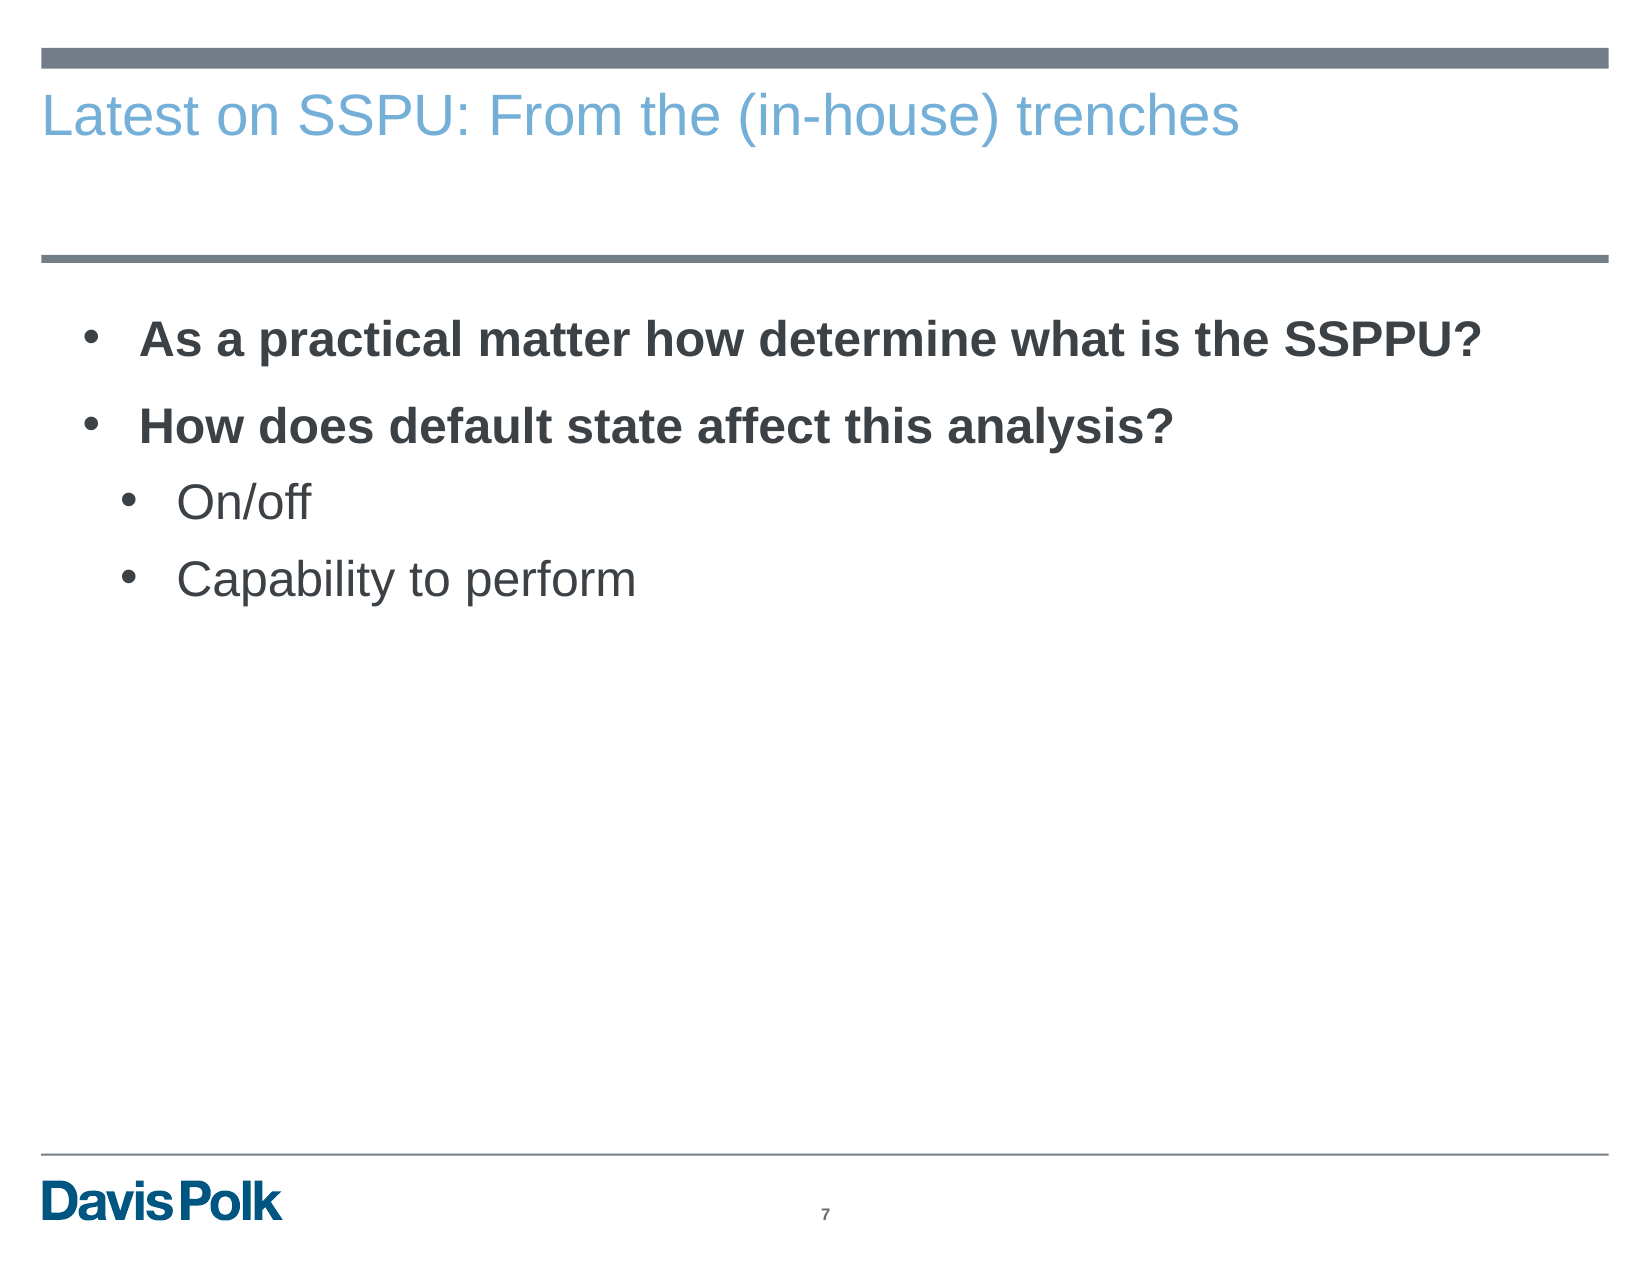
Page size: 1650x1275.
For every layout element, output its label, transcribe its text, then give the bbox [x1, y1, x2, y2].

title Latest on SSPU: From the (in-house) trenches [41, 84, 1609, 255]
slide_number 6 [757, 1195, 894, 1233]
list As a practical matter how determine what is the SSPPU? How does default state affect this analysis? On/off Capability to perform [82, 300, 1568, 1118]
